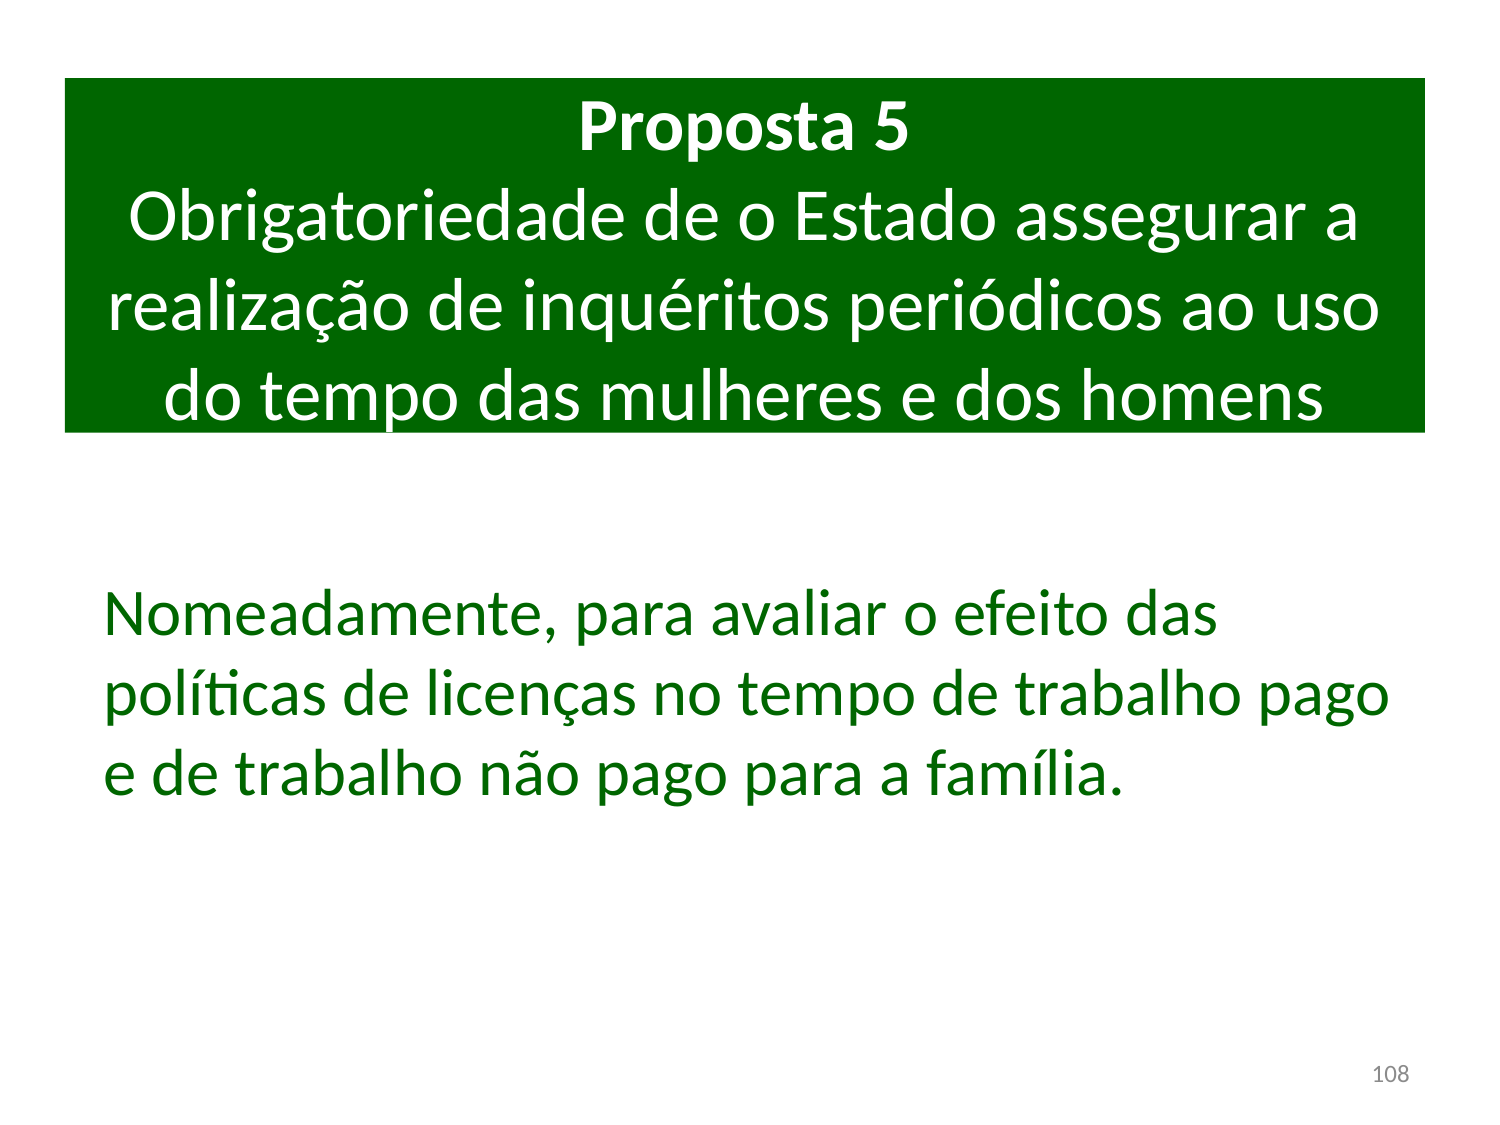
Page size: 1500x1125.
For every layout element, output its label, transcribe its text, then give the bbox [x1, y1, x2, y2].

title Proposta 5 Obrigatoriedade de o Estado assegurar a realização de inquéritos periódicos ao uso do tempo das mulheres e dos homens [64, 78, 1425, 433]
list Nomeadamente, para avaliar o efeito das políticas de licenças no tempo de trabalho pago e de trabalho não pago para a família. [88, 468, 1414, 1047]
slide_number 108 [1074, 1042, 1425, 1103]
